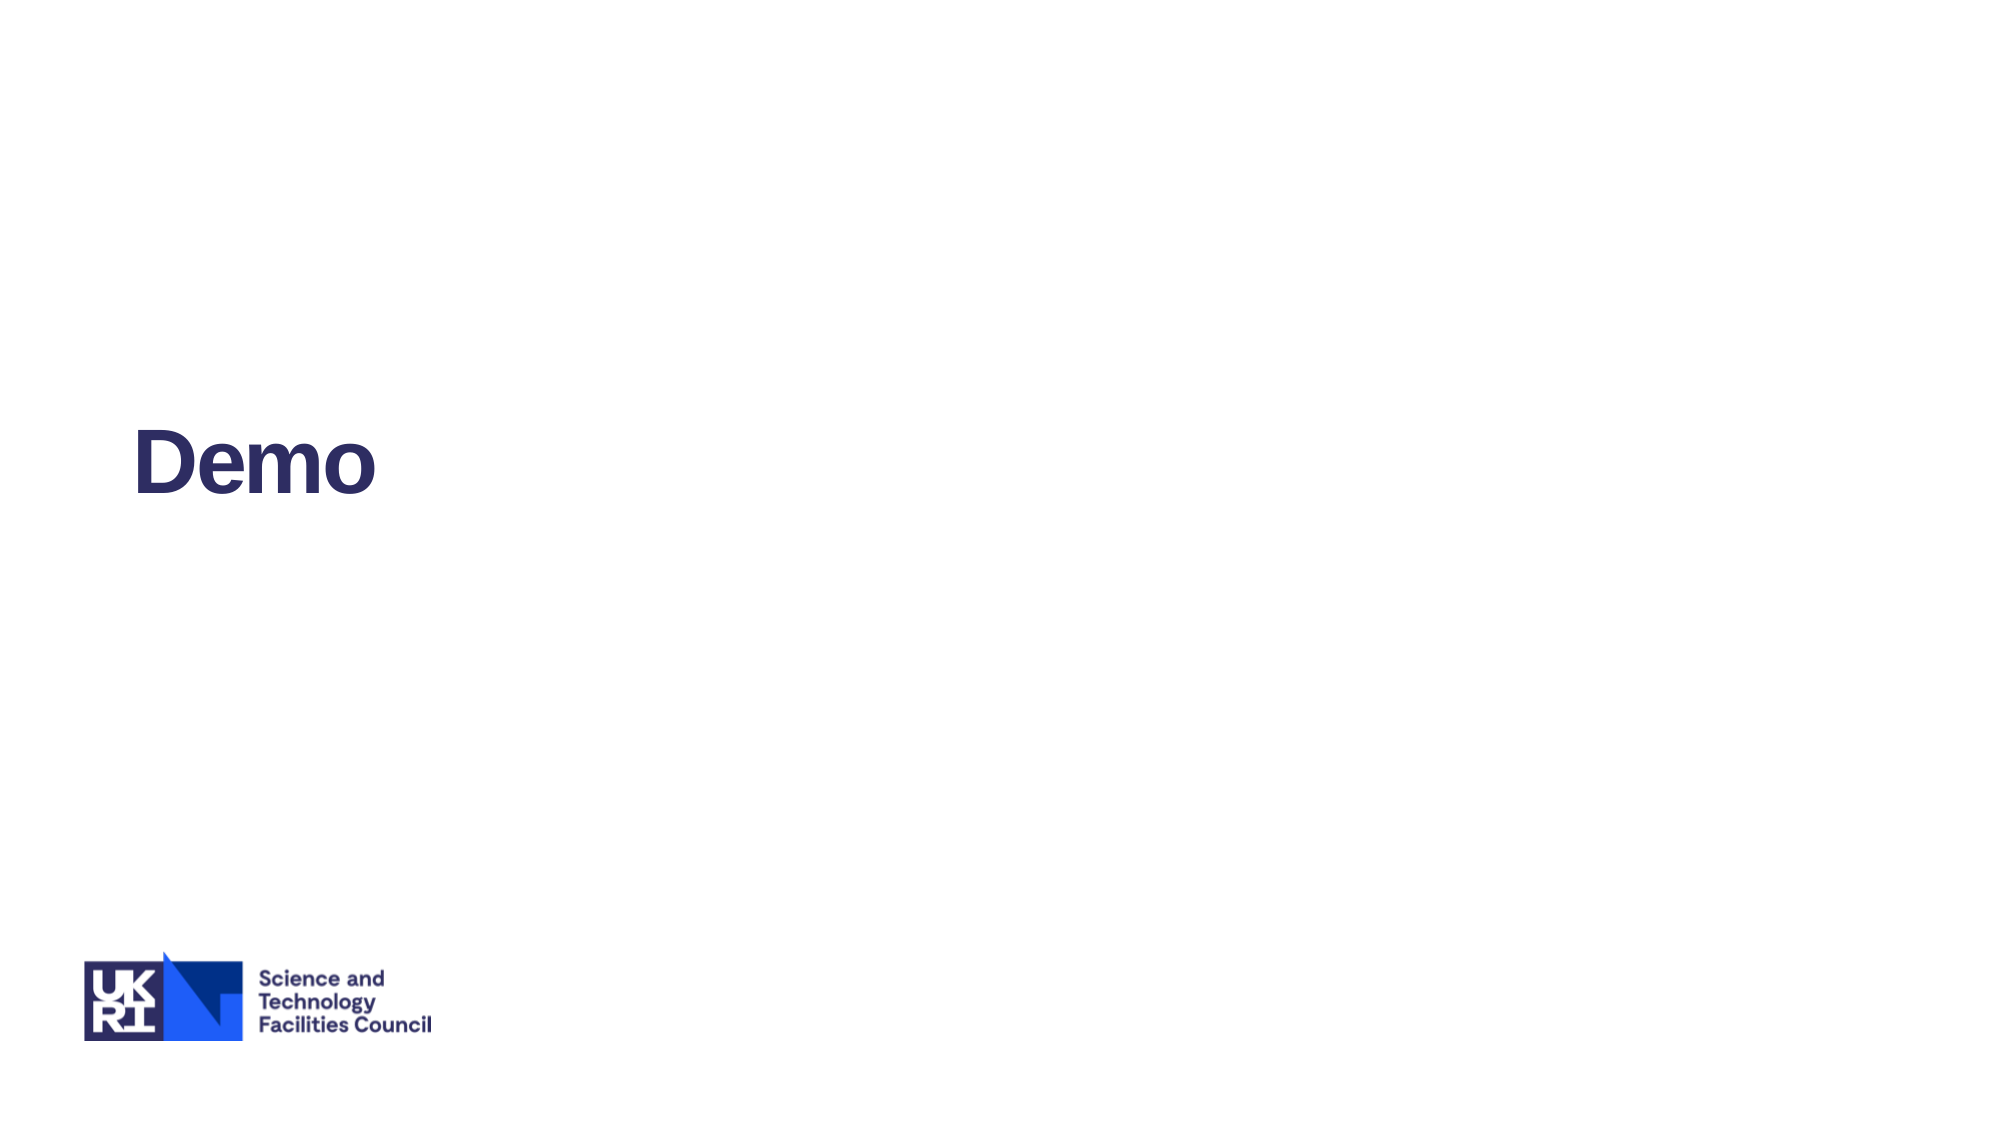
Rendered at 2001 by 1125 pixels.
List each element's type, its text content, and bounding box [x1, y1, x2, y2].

text_box Demo [118, 394, 1865, 520]
picture [84, 951, 431, 1041]
